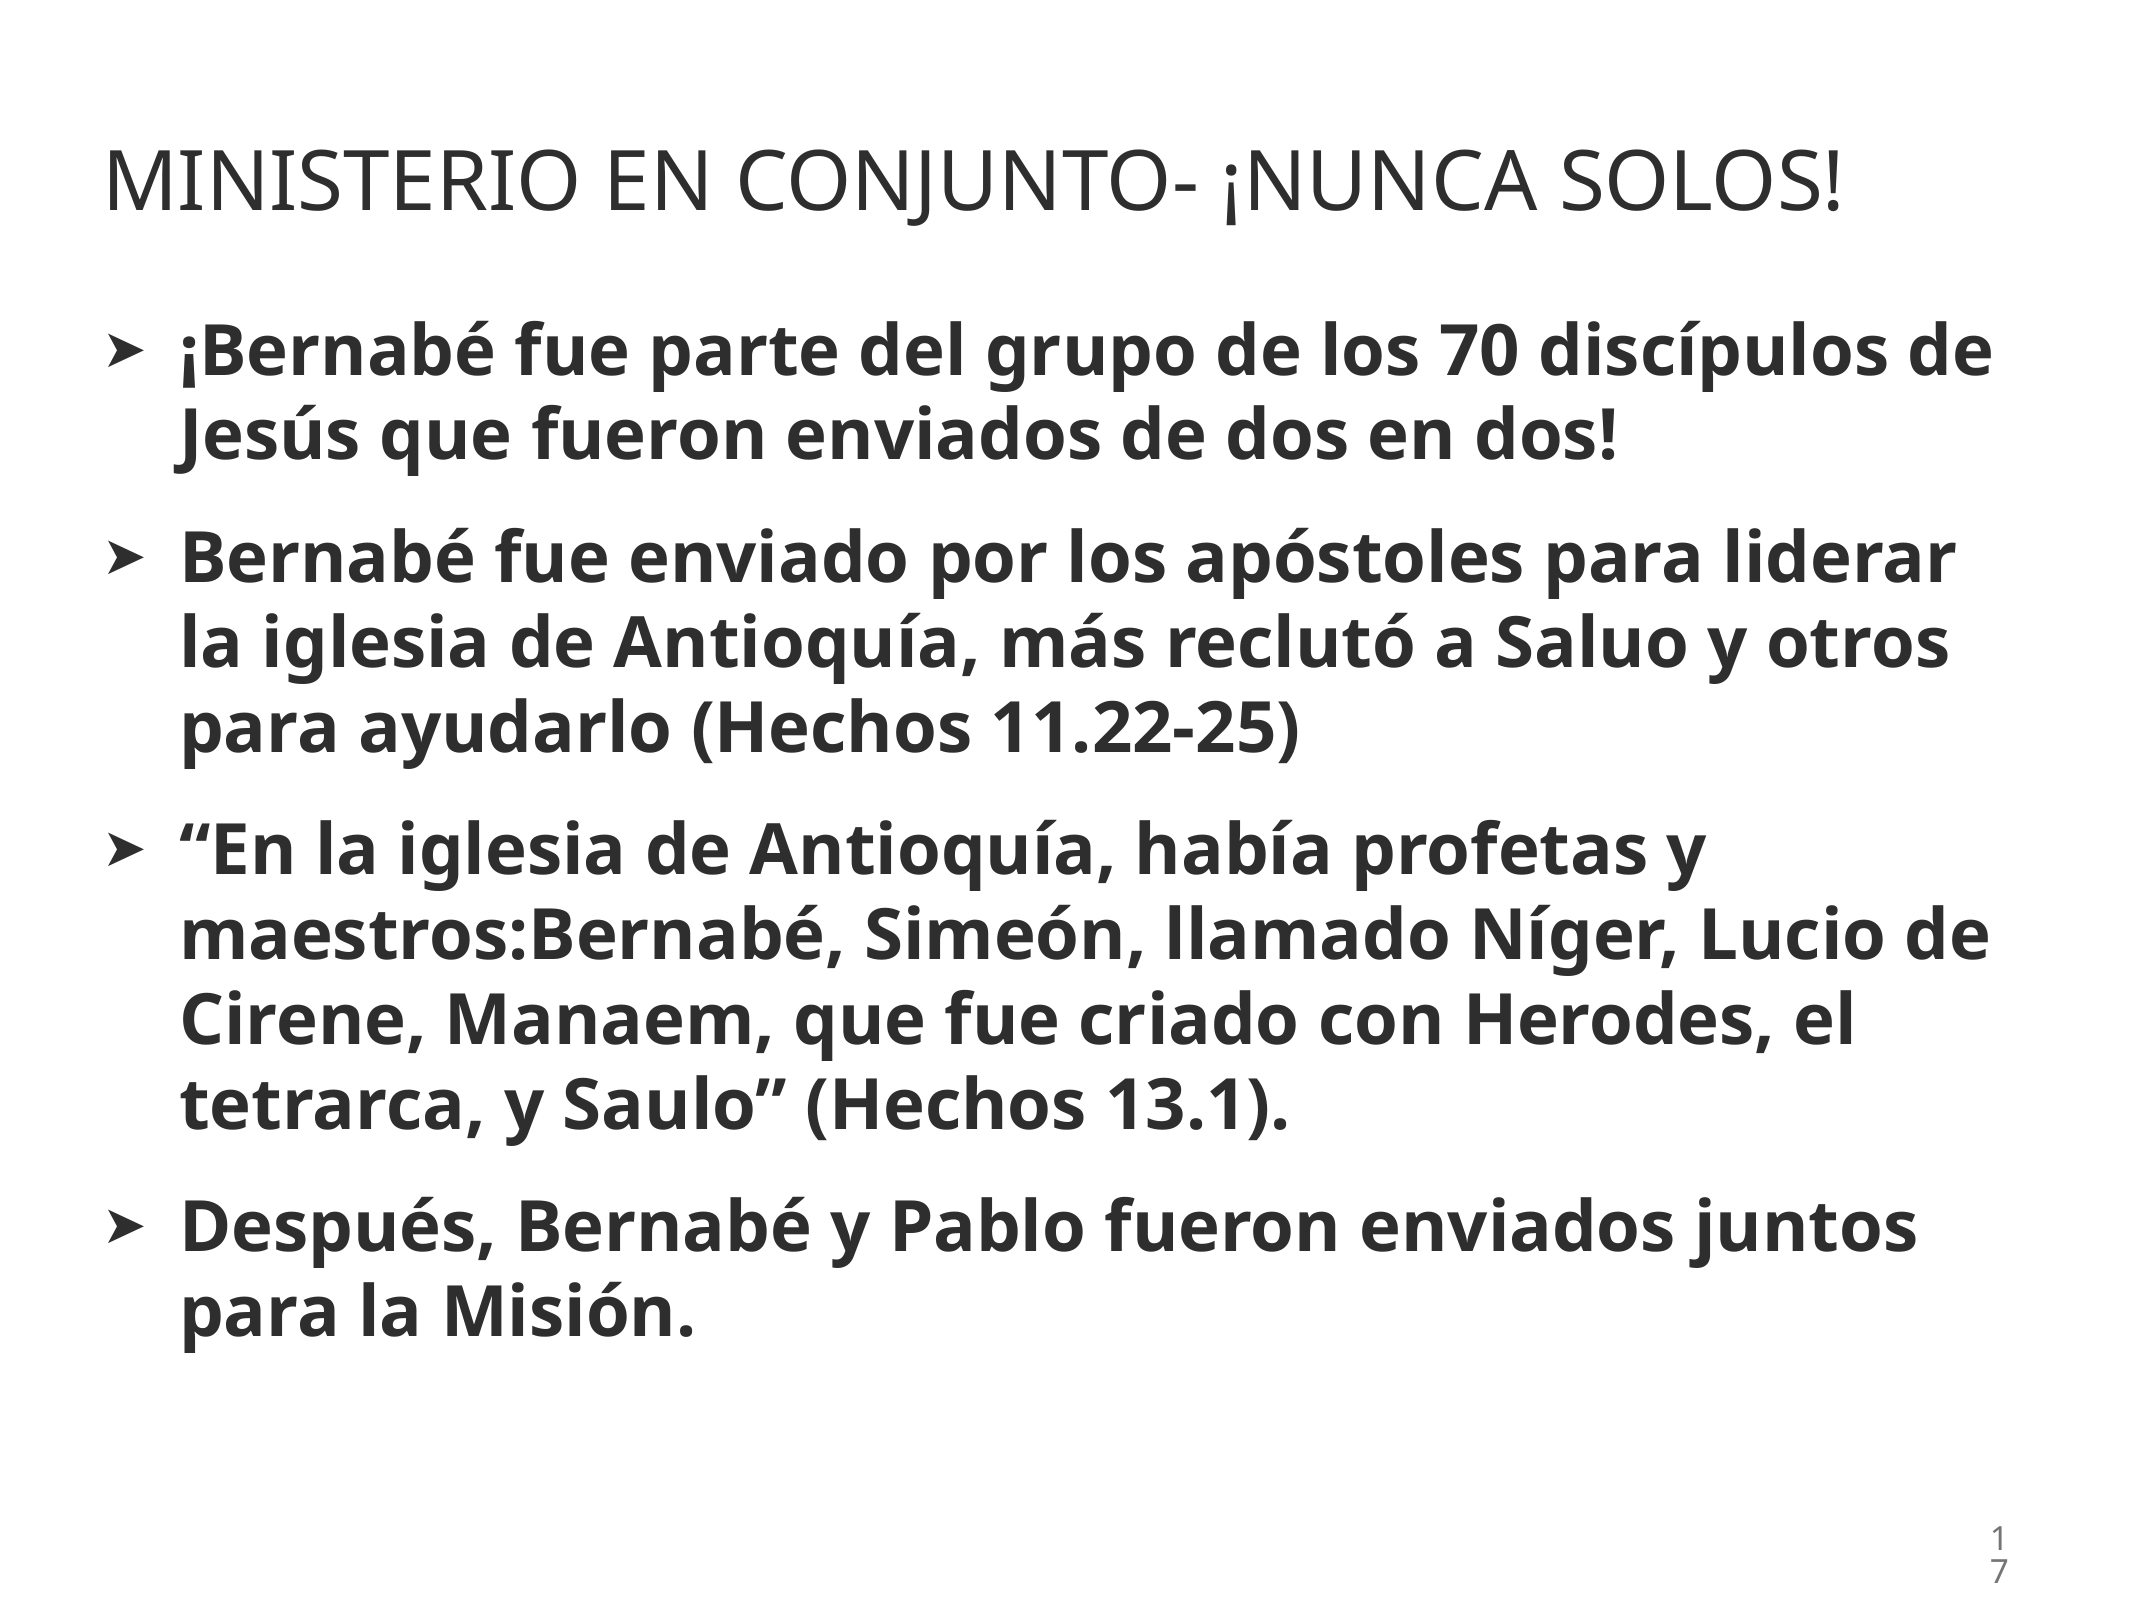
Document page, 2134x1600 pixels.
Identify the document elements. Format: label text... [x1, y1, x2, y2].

slide_number 17 [1981, 1507, 2033, 1566]
title Ministerio en Conjunto- ¡Nunca Solos! [93, 118, 2041, 238]
list ¡Bernabé fue parte del grupo de los 70 discípulos de Jesús que fueron enviados de dos en dos! Bernabé fue enviado por los apóstoles para liderar la iglesia de Antioquía, más reclutó a Saluo y otros para ayudarlo (Hechos 11.22-25) “En la iglesia de Antioquía, había profetas y maestros:Bernabé, Simeón, llamado Níger, Lucio de Cirene, Manaem, que fue criado con Herodes, el tetrarca, y Saulo” (Hechos 13.1). Después, Bernabé y Pablo fueron enviados juntos para la Misión. [93, 295, 2041, 1482]
